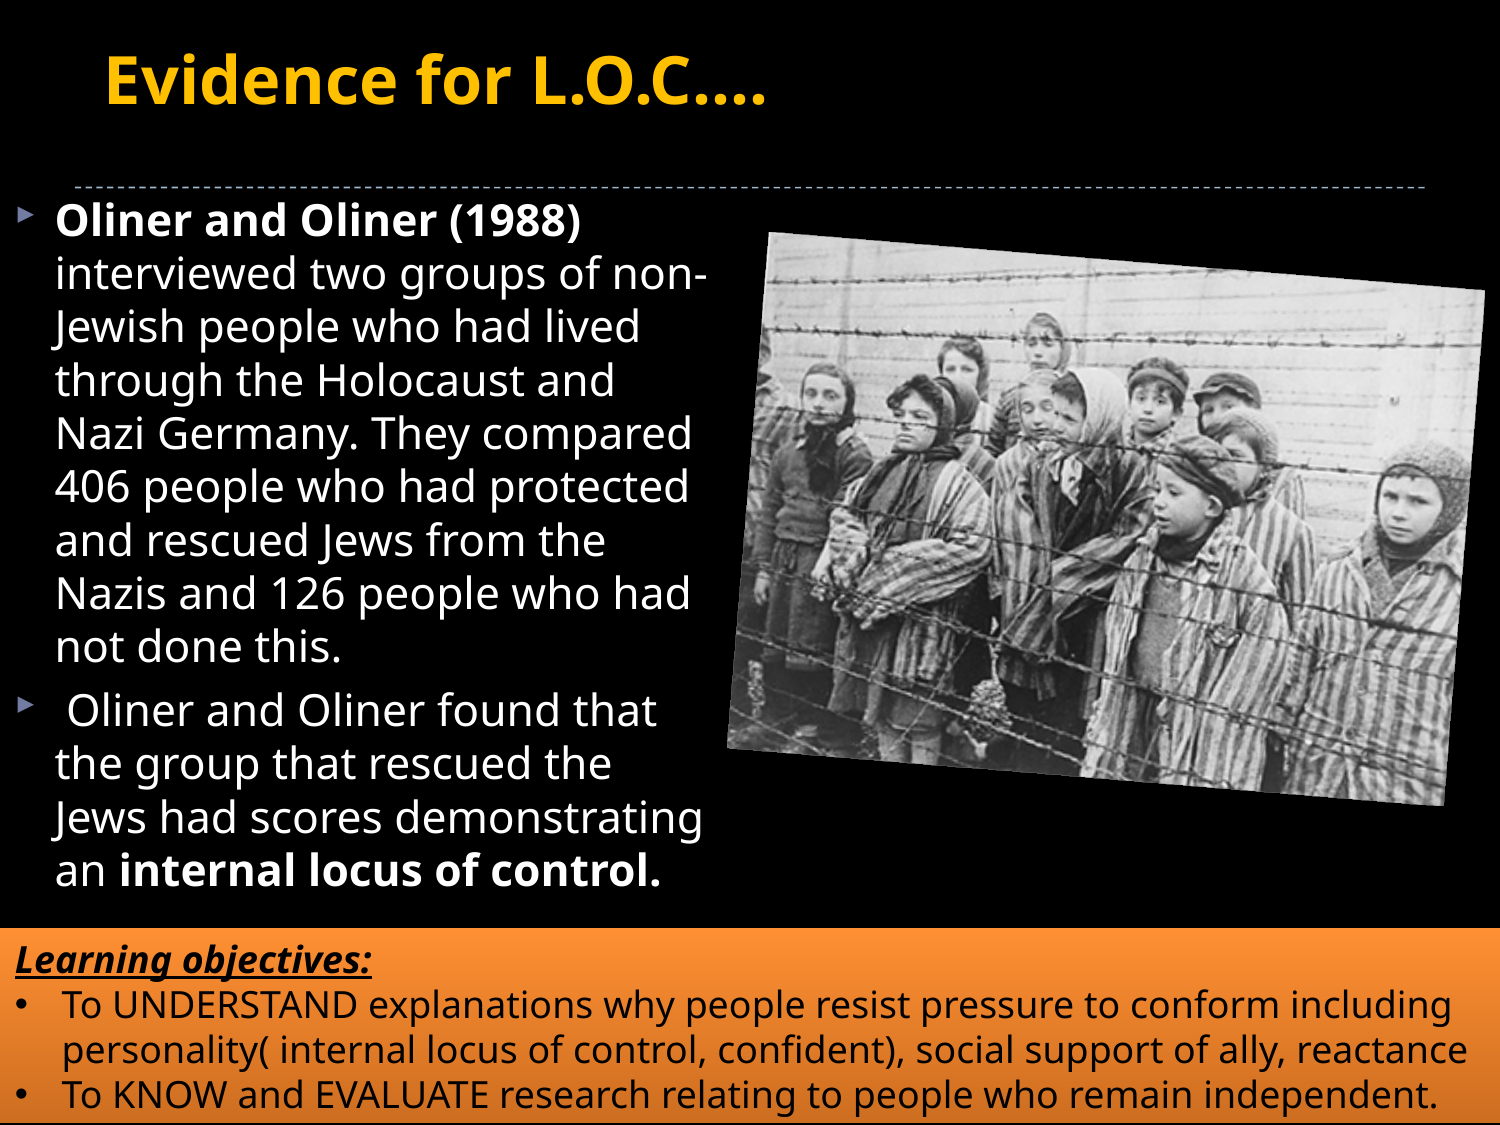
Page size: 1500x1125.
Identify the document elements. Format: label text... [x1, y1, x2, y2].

list Oliner and Oliner (1988) interviewed two groups of non-Jewish people who had lived through the Holocaust and Nazi Germany. They compared 406 people who had protected and rescued Jews from the Nazis and 126 people who had not done this. Oliner and Oliner found that the group that rescued the Jews had scores demonstrating an internal locus of control. [0, 184, 729, 927]
text_box Learning objectives: To UNDERSTAND explanations why people resist pressure to conform including personality( internal locus of control, confident), social support of ally, reactance To KNOW and EVALUATE research relating to people who remain independent. [0, 928, 1500, 1123]
picture [728, 233, 1485, 806]
title Evidence for L.O.C…. [89, 0, 1440, 126]
